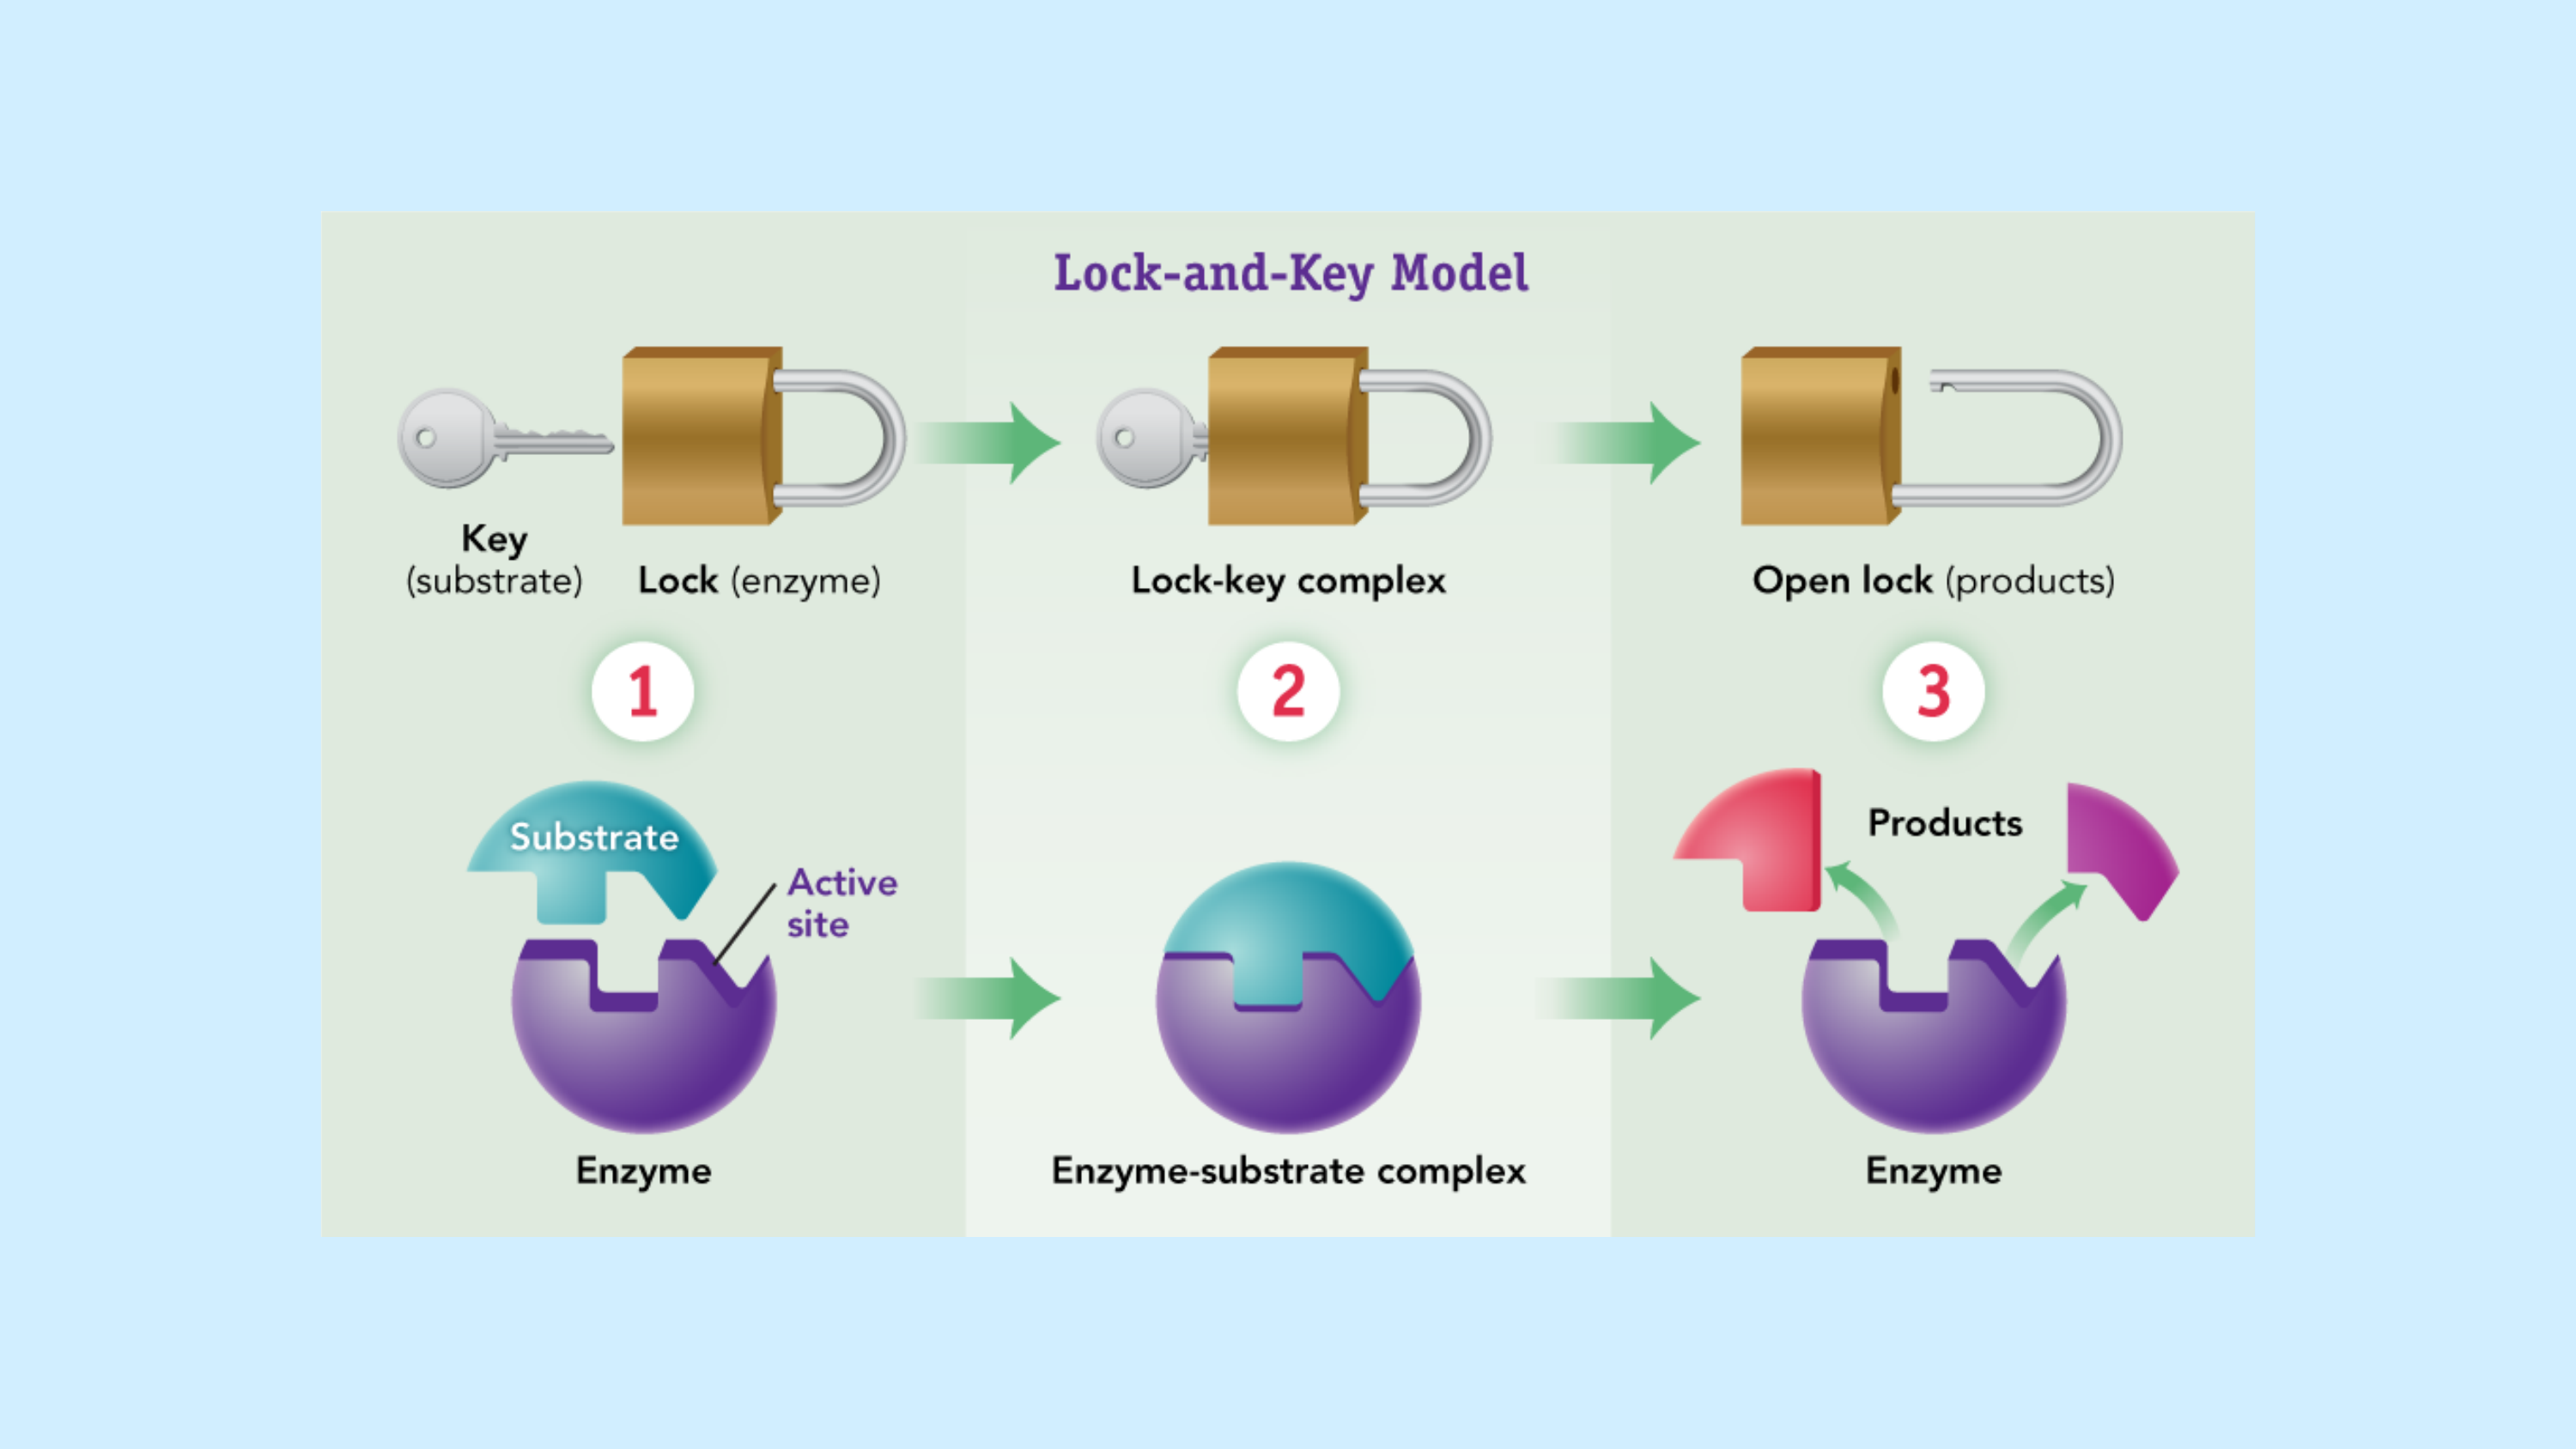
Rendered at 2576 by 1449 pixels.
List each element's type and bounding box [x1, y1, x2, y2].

text_box [320, 211, 2256, 1237]
